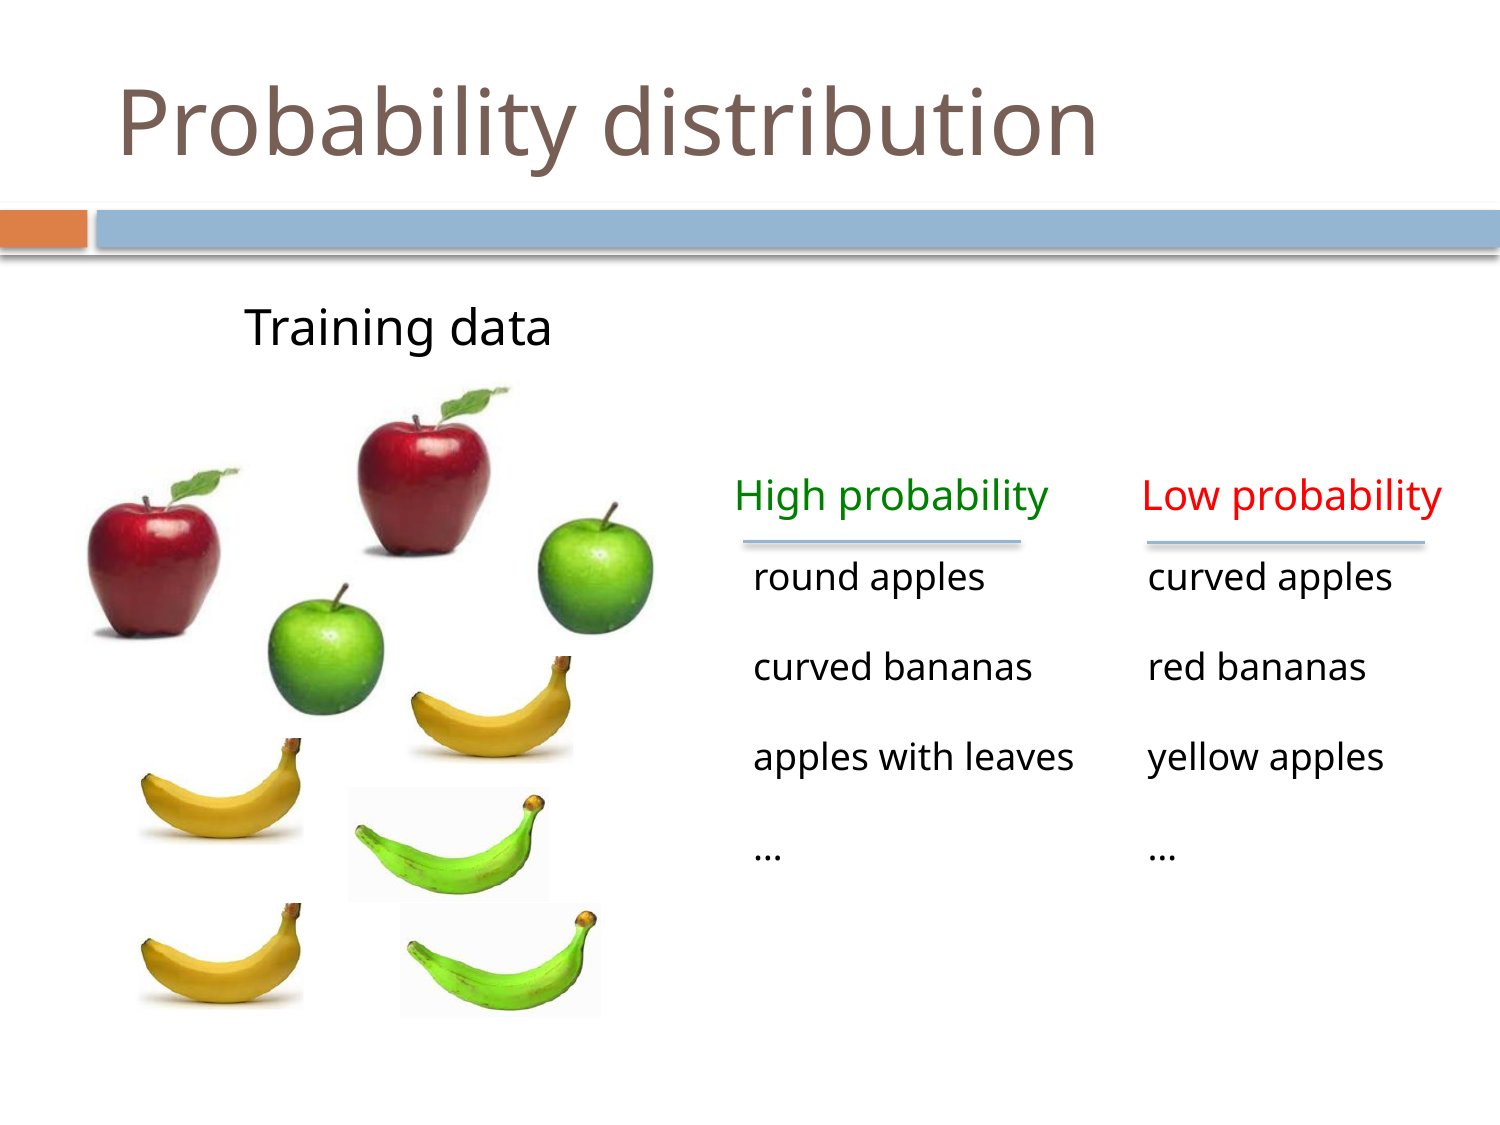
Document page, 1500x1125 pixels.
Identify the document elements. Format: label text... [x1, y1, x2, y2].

text_box curved apples red bananas yellow apples … [1132, 545, 1409, 876]
picture [336, 379, 671, 642]
picture [130, 903, 313, 1011]
title Probability distribution [100, 37, 1438, 200]
picture [348, 787, 601, 1018]
text_box Training data [229, 287, 569, 363]
text_box round apples curved bananas apples with leaves … [738, 545, 1090, 876]
text_box Low probability [1126, 461, 1457, 527]
picture [67, 461, 582, 764]
text_box High probability [718, 461, 1064, 527]
picture [130, 738, 313, 846]
